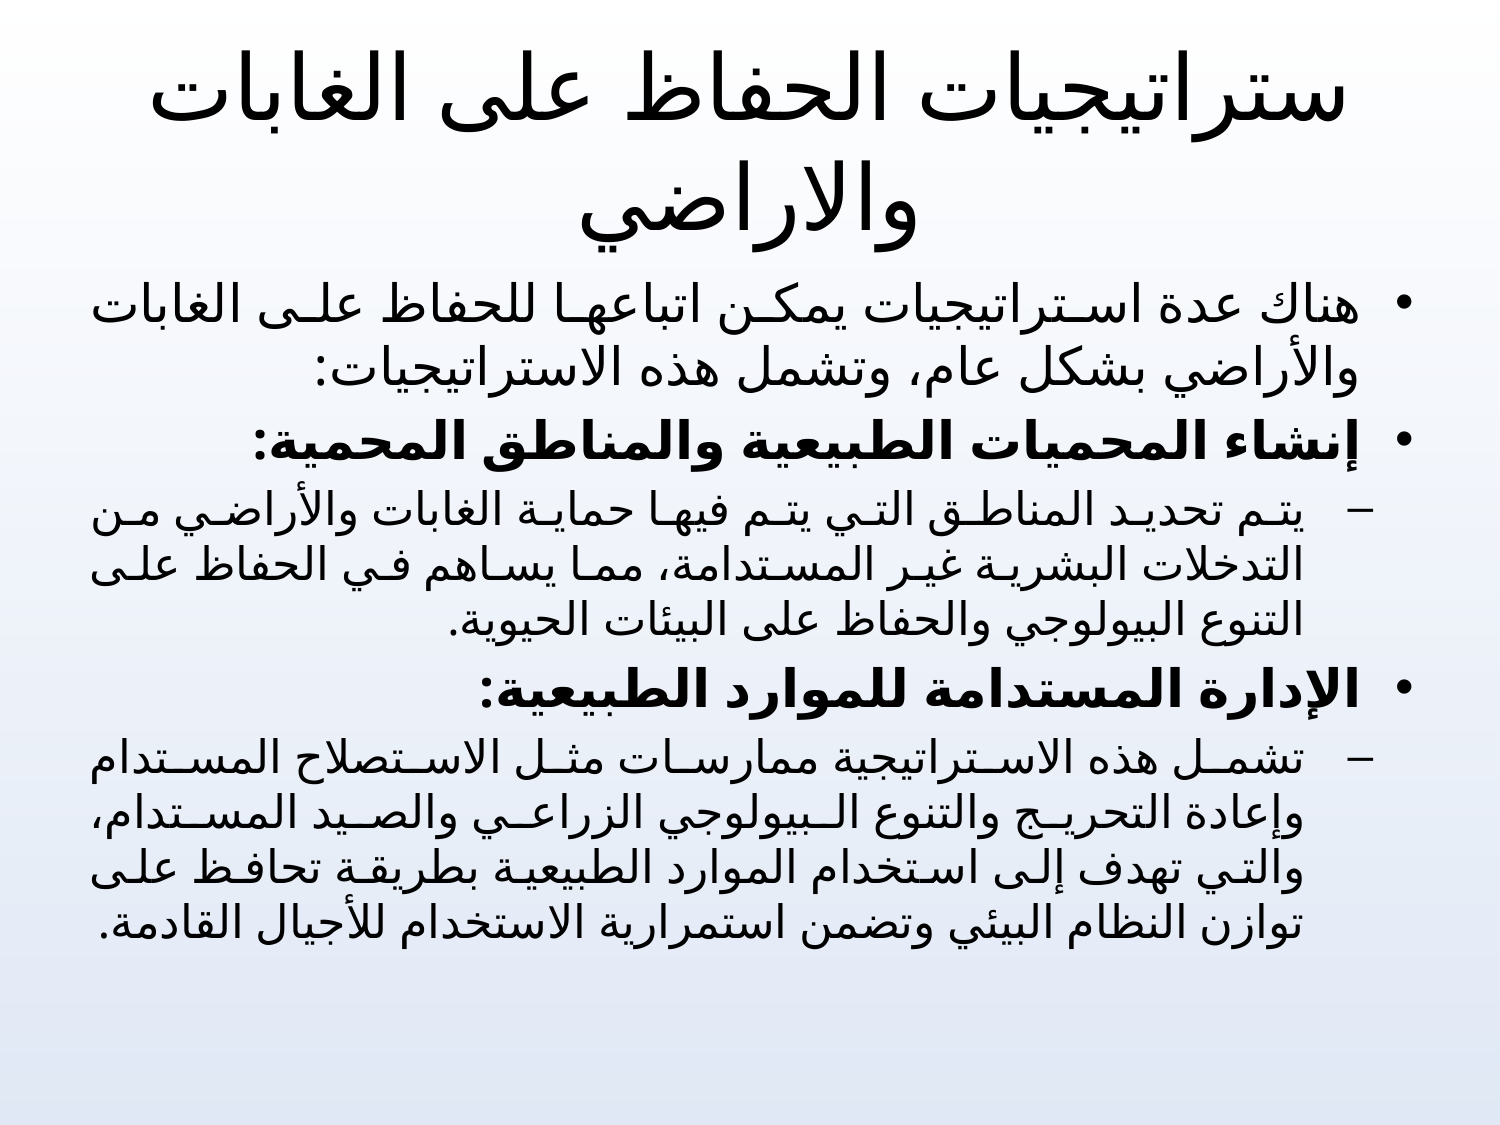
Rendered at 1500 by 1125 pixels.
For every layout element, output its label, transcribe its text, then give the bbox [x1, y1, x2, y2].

title ستراتيجيات الحفاظ على الغابات والاراضي [75, 45, 1425, 233]
list هناك عدة استراتيجيات يمكن اتباعها للحفاظ على الغابات والأراضي بشكل عام، وتشمل هذه الاستراتيجيات: إنشاء المحميات الطبيعية والمناطق المحمية: يتم تحديد المناطق التي يتم فيها حماية الغابات والأراضي من التدخلات البشرية غير المستدامة، مما يساهم في الحفاظ على التنوع البيولوجي والحفاظ على البيئات الحيوية. الإدارة المستدامة للموارد الطبيعية: تشمل هذه الاستراتيجية ممارسات مثل الاستصلاح المستدام وإعادة التحريج والتنوع البيولوجي الزراعي والصيد المستدام، والتي تهدف إلى استخدام الموارد الطبيعية بطريقة تحافظ على توازن النظام البيئي وتضمن استمرارية الاستخدام للأجيال القادمة. [75, 262, 1425, 1005]
